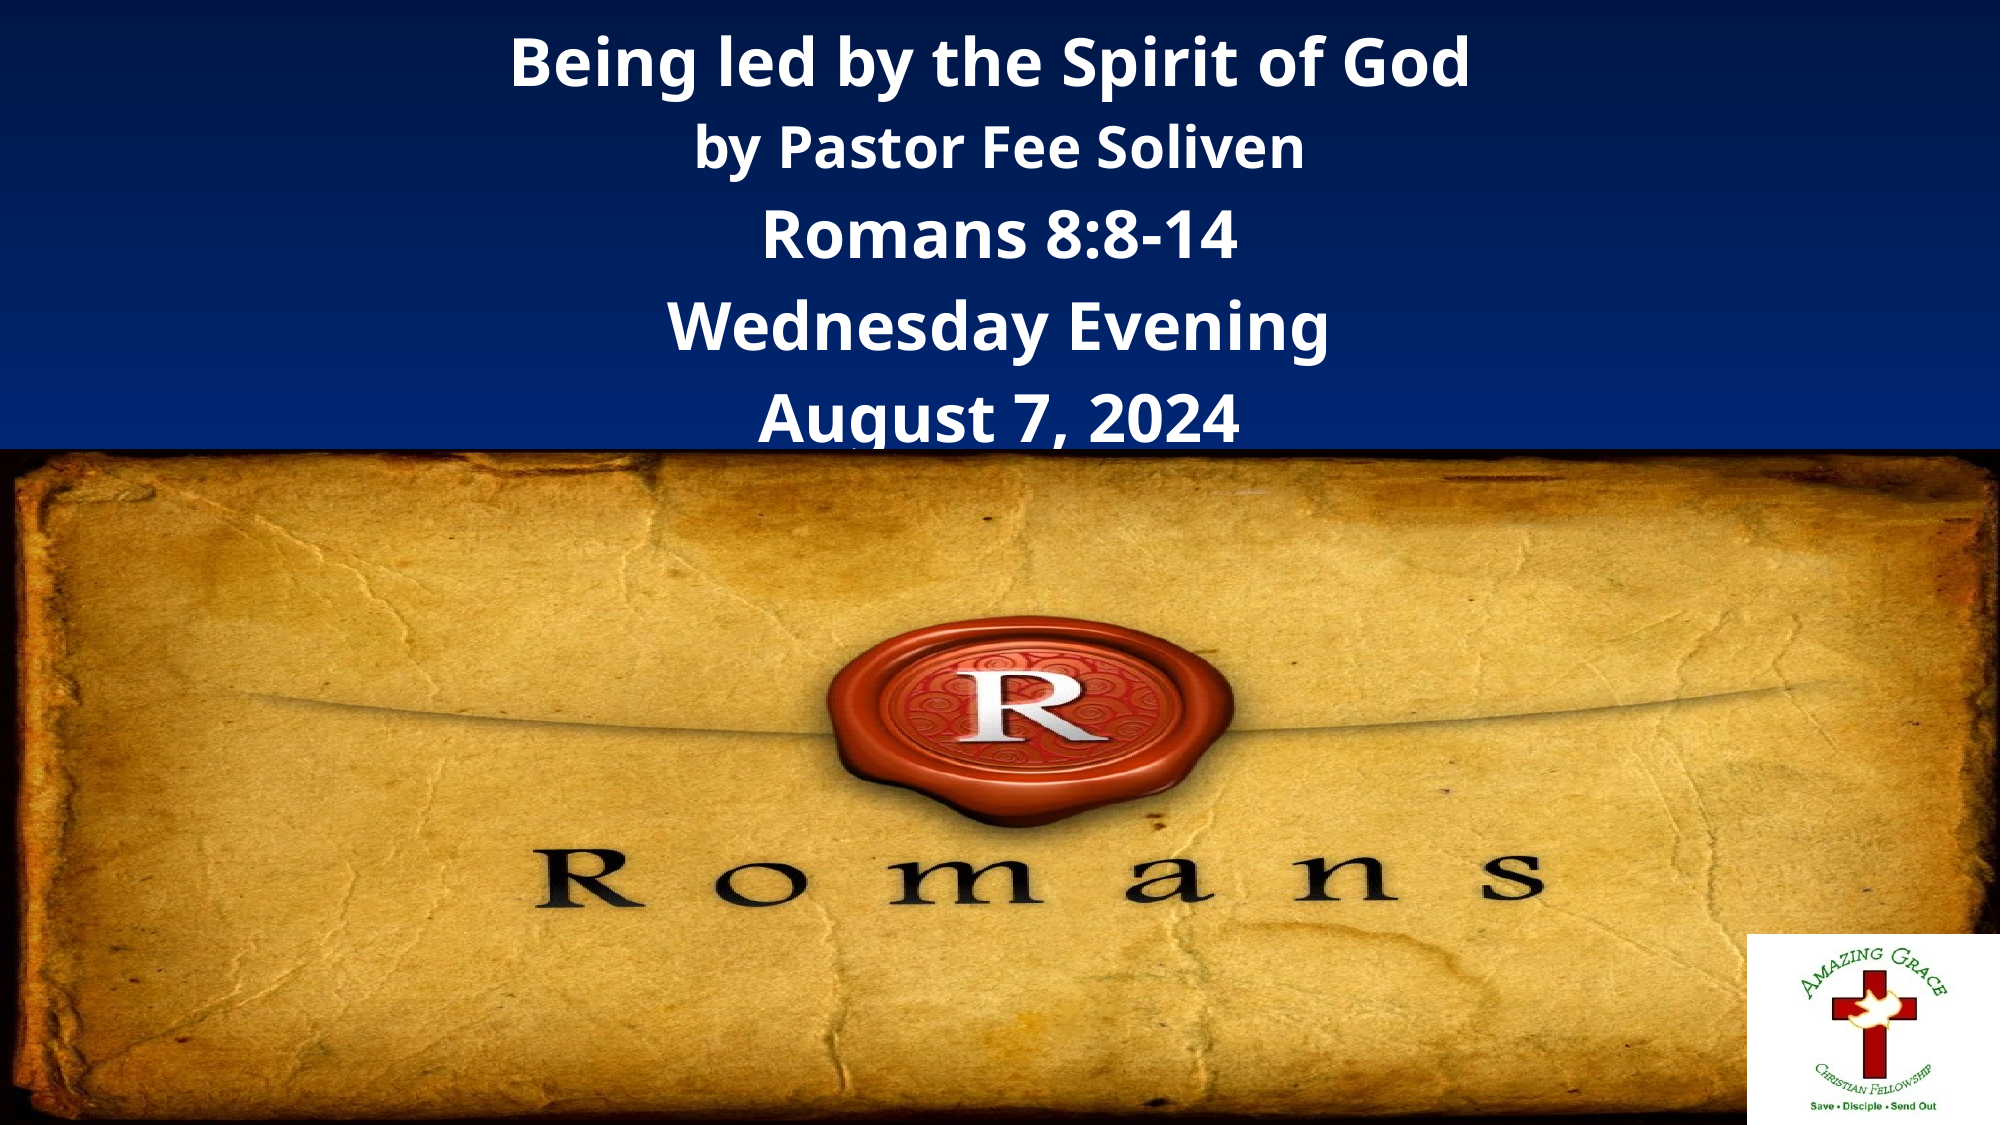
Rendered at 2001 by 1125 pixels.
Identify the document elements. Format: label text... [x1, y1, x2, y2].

text_box Being led by the Spirit of God by Pastor Fee Soliven Romans 8:8-14 Wednesday Evening August 7, 2024 [0, 0, 2000, 313]
picture [0, 449, 2000, 1125]
